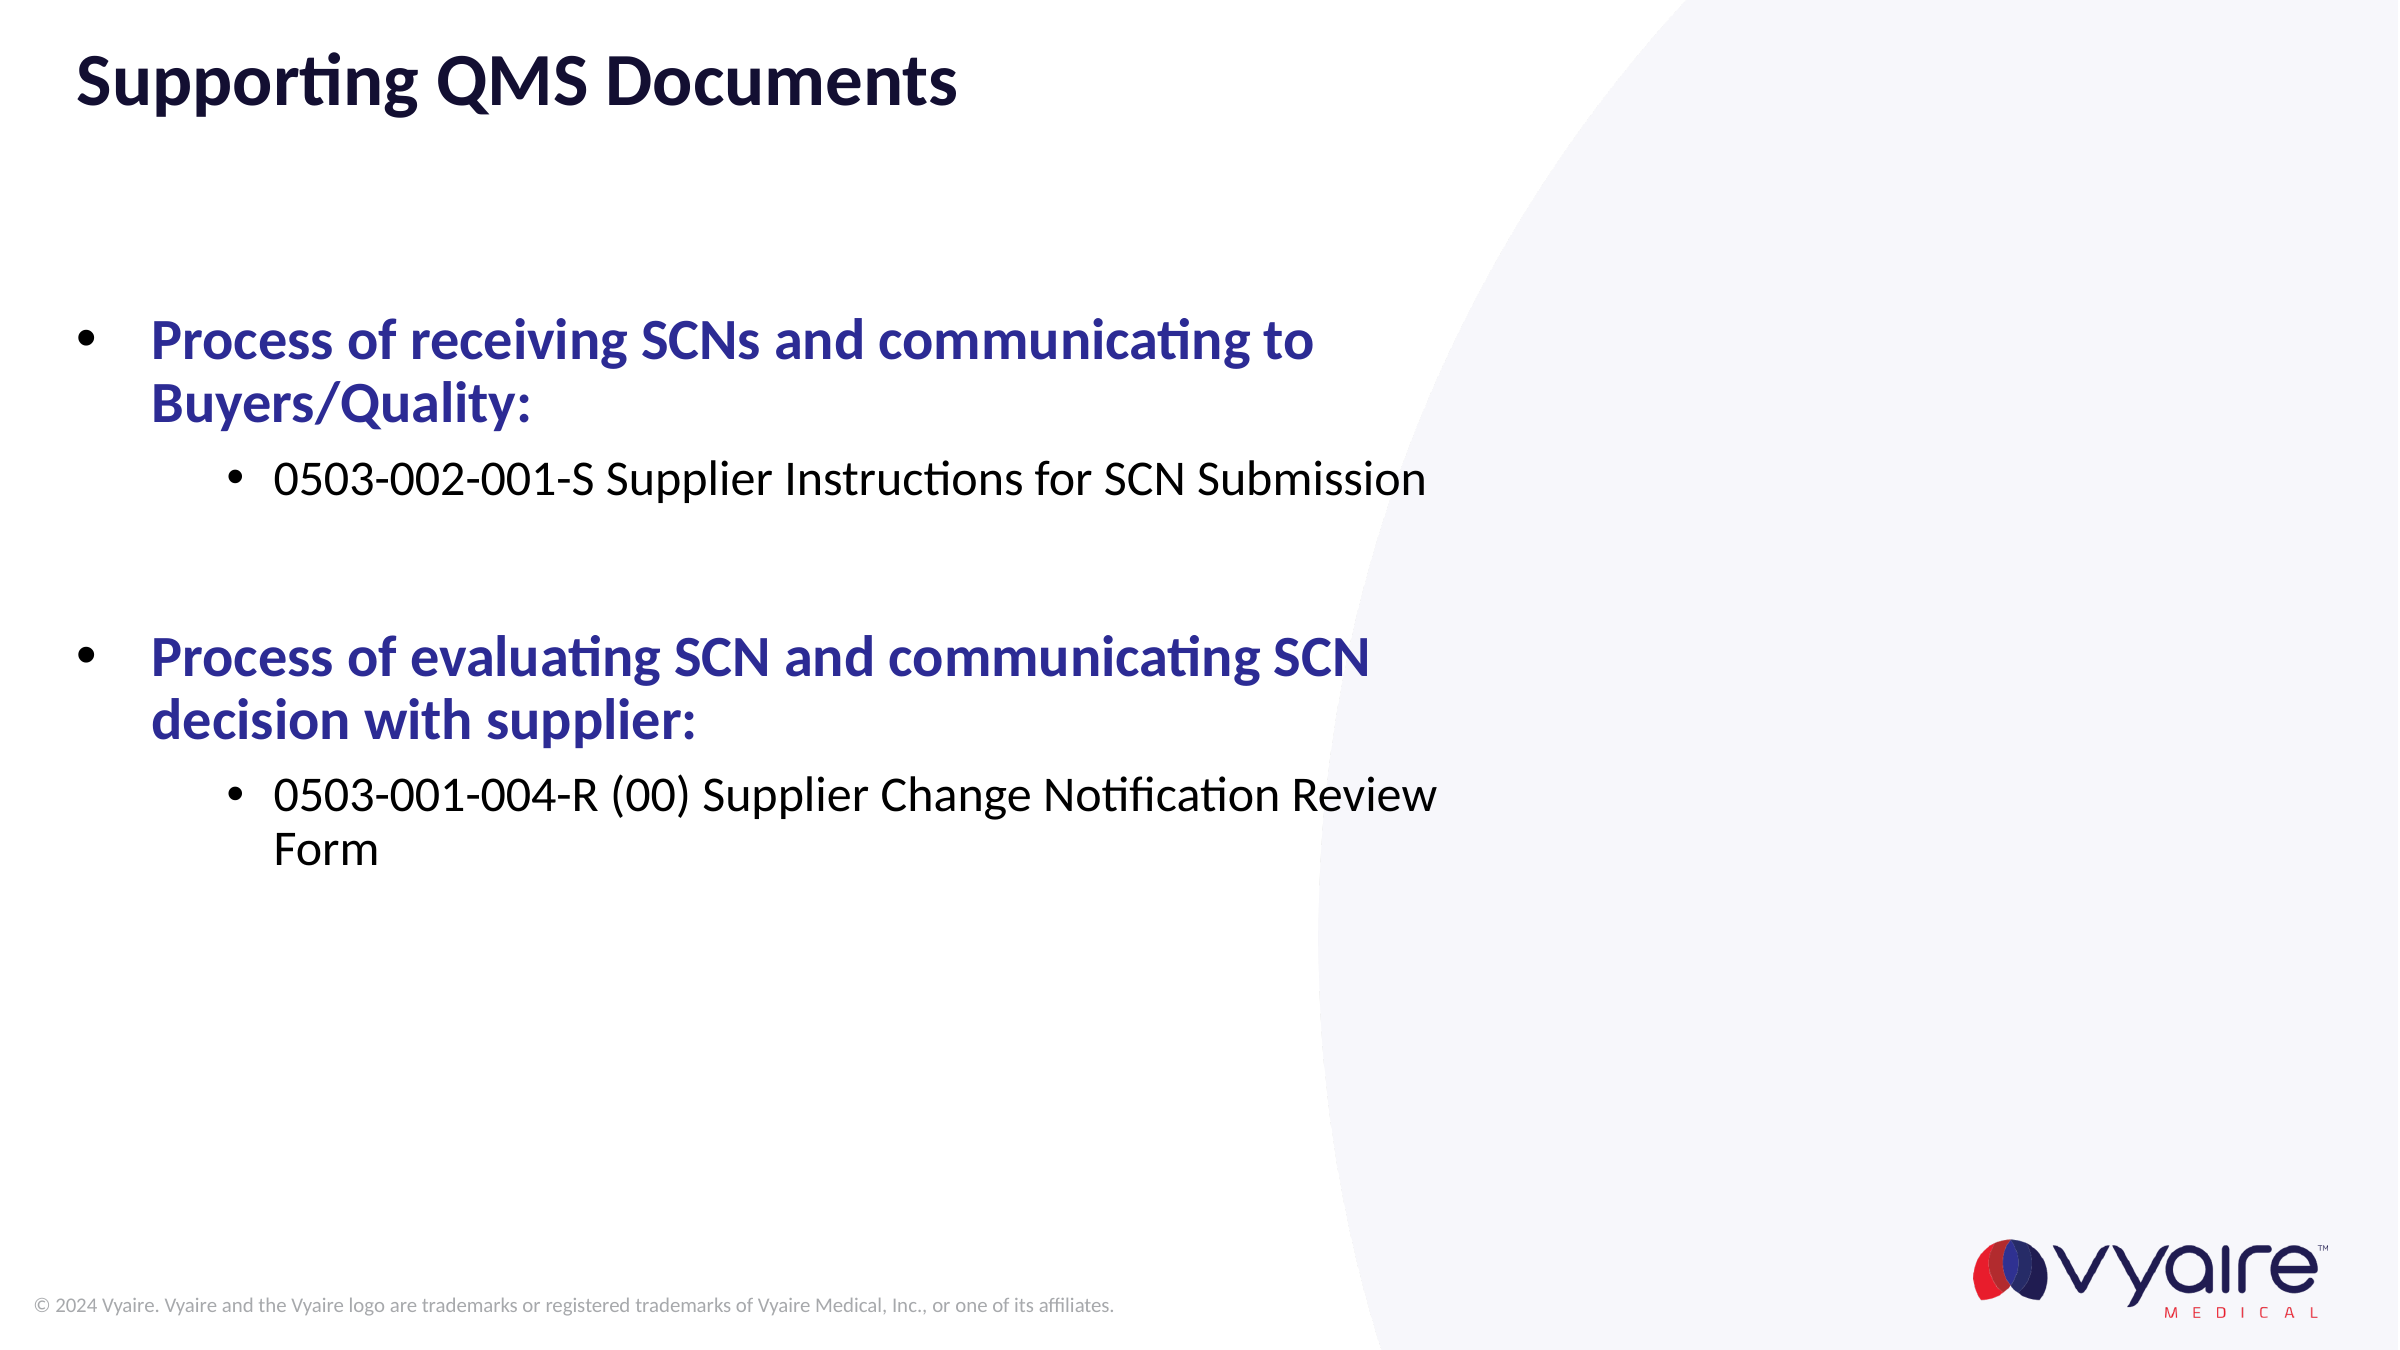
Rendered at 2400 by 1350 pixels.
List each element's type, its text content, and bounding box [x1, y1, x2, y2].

picture [1318, 0, 2398, 1350]
title Supporting QMS Documents [76, 38, 1435, 120]
text_box Process of receiving SCNs and communicating to Buyers/Quality: 0503-002-001-S Supplier Instructions for SCN Submission Process of evaluating SCN and communicating SCN decision with supplier: 0503-001-004-R (00) Supplier Change Notification Review Form [76, 198, 1460, 1074]
